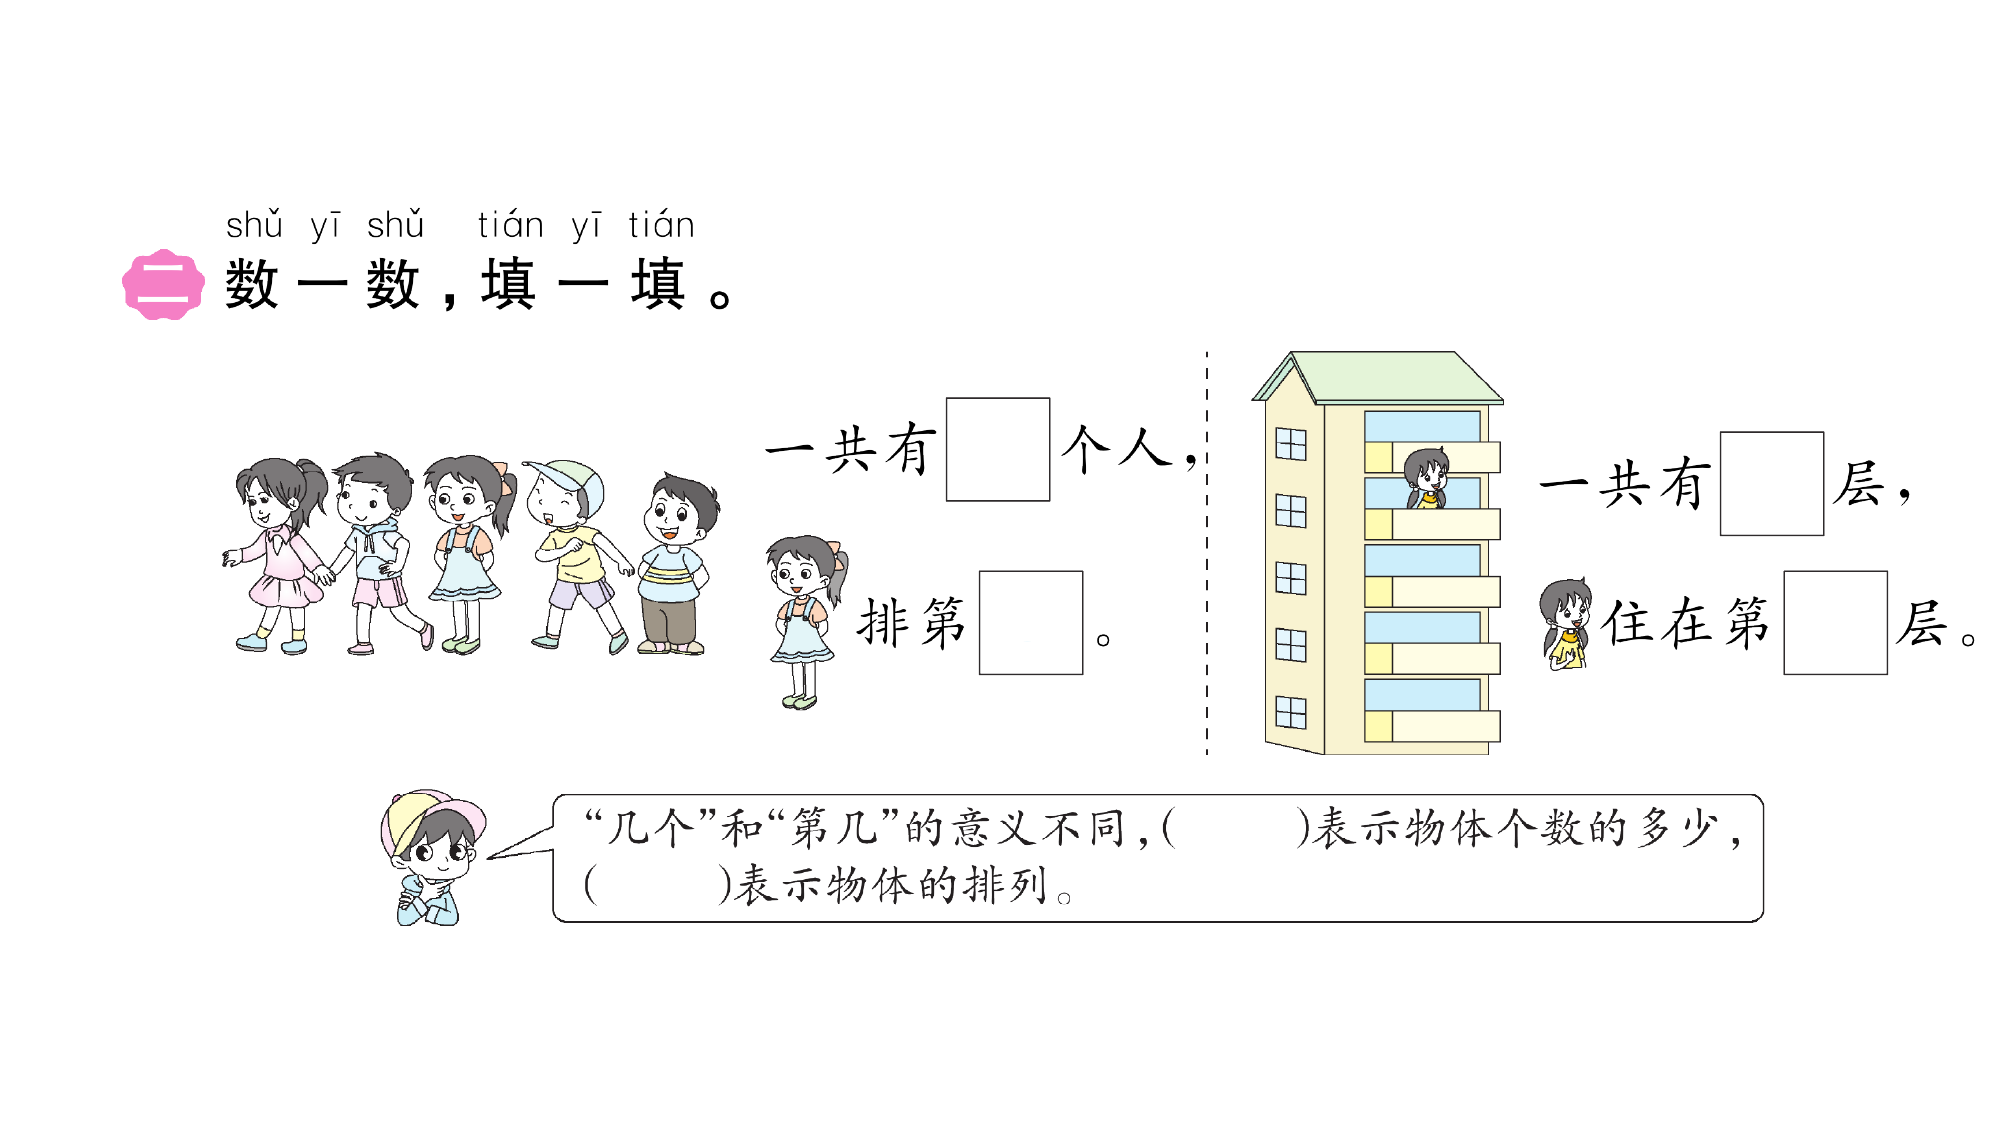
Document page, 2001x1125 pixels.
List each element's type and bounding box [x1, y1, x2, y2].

picture [118, 177, 2000, 946]
